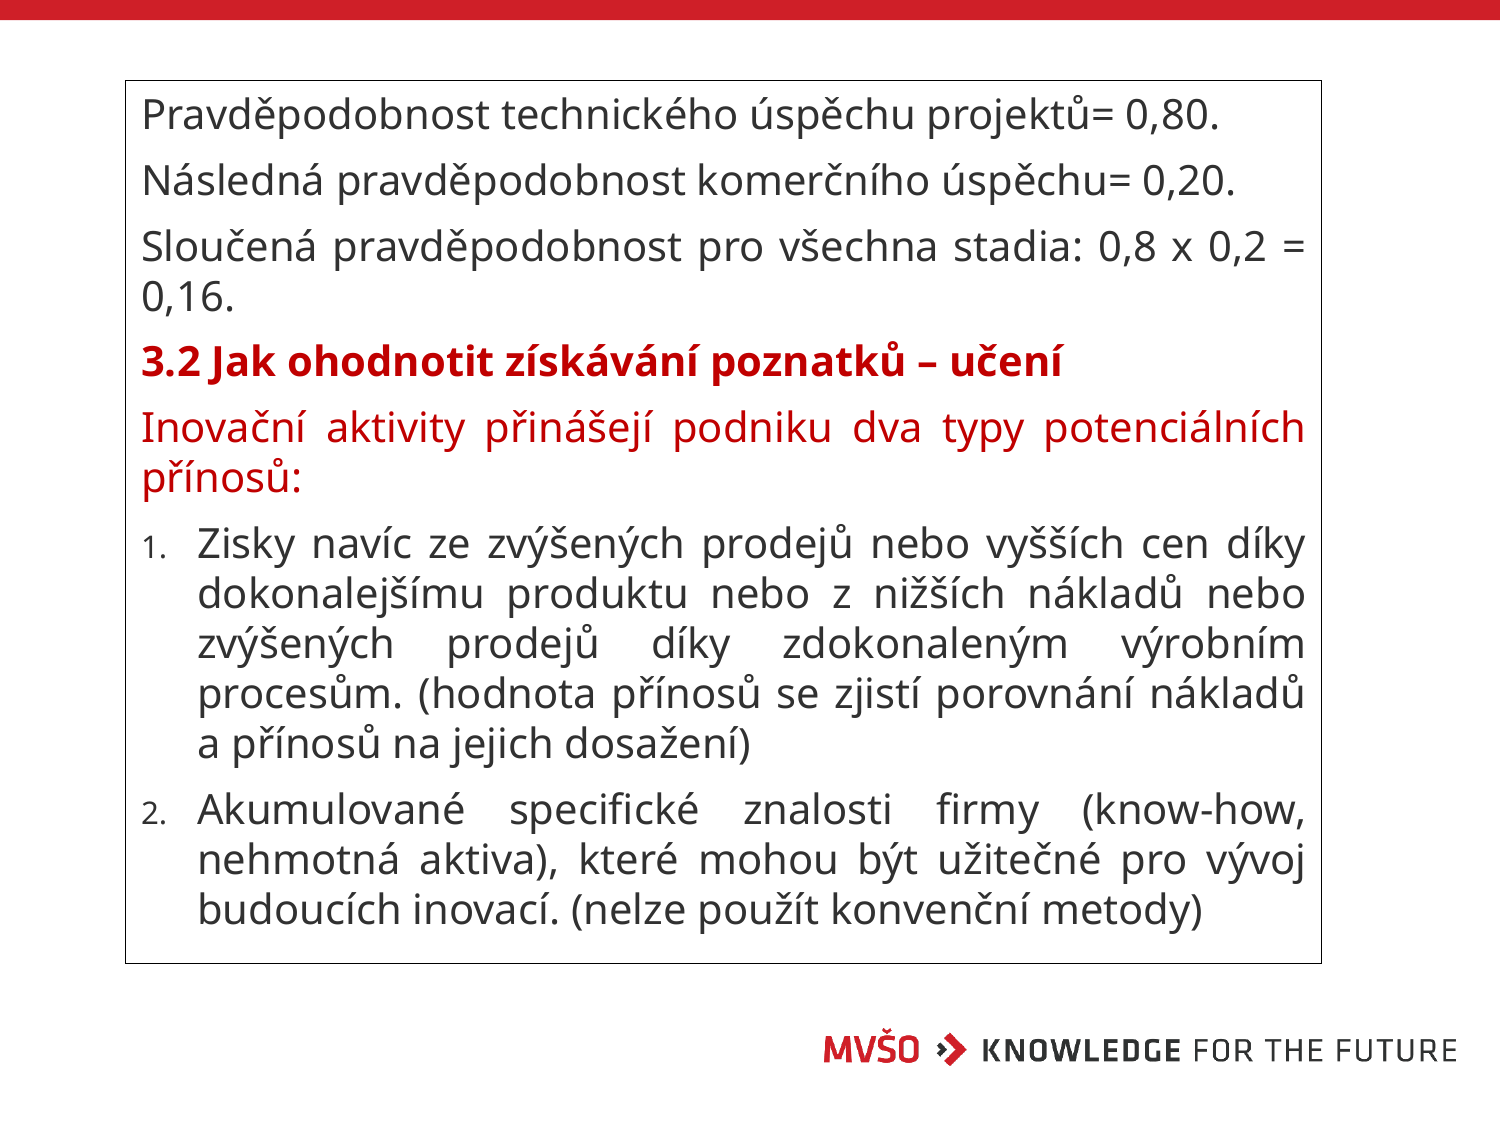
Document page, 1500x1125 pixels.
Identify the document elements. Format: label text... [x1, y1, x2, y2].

picture [824, 1028, 1456, 1066]
list Pravděpodobnost technického úspěchu projektů= 0,80. Následná pravděpodobnost komerčního úspěchu= 0,20. Sloučená pravděpodobnost pro všechna stadia: 0,8 x 0,2 = 0,16. 3.2 Jak ohodnotit získávání poznatků – učení Inovační aktivity přinášejí podniku dva typy potenciálních přínosů: Zisky navíc ze zvýšených prodejů nebo vyšších cen díky dokonalejšímu produktu nebo z nižších nákladů nebo zvýšených prodejů díky zdokonaleným výrobním procesům. (hodnota přínosů se zjistí porovnání nákladů a přínosů na jejich dosažení) Akumulované specifické znalosti firmy (know-how, nehmotná aktiva), které mohou být užitečné pro vývoj budoucích inovací. (nelze použít konvenční metody) [125, 80, 1322, 964]
